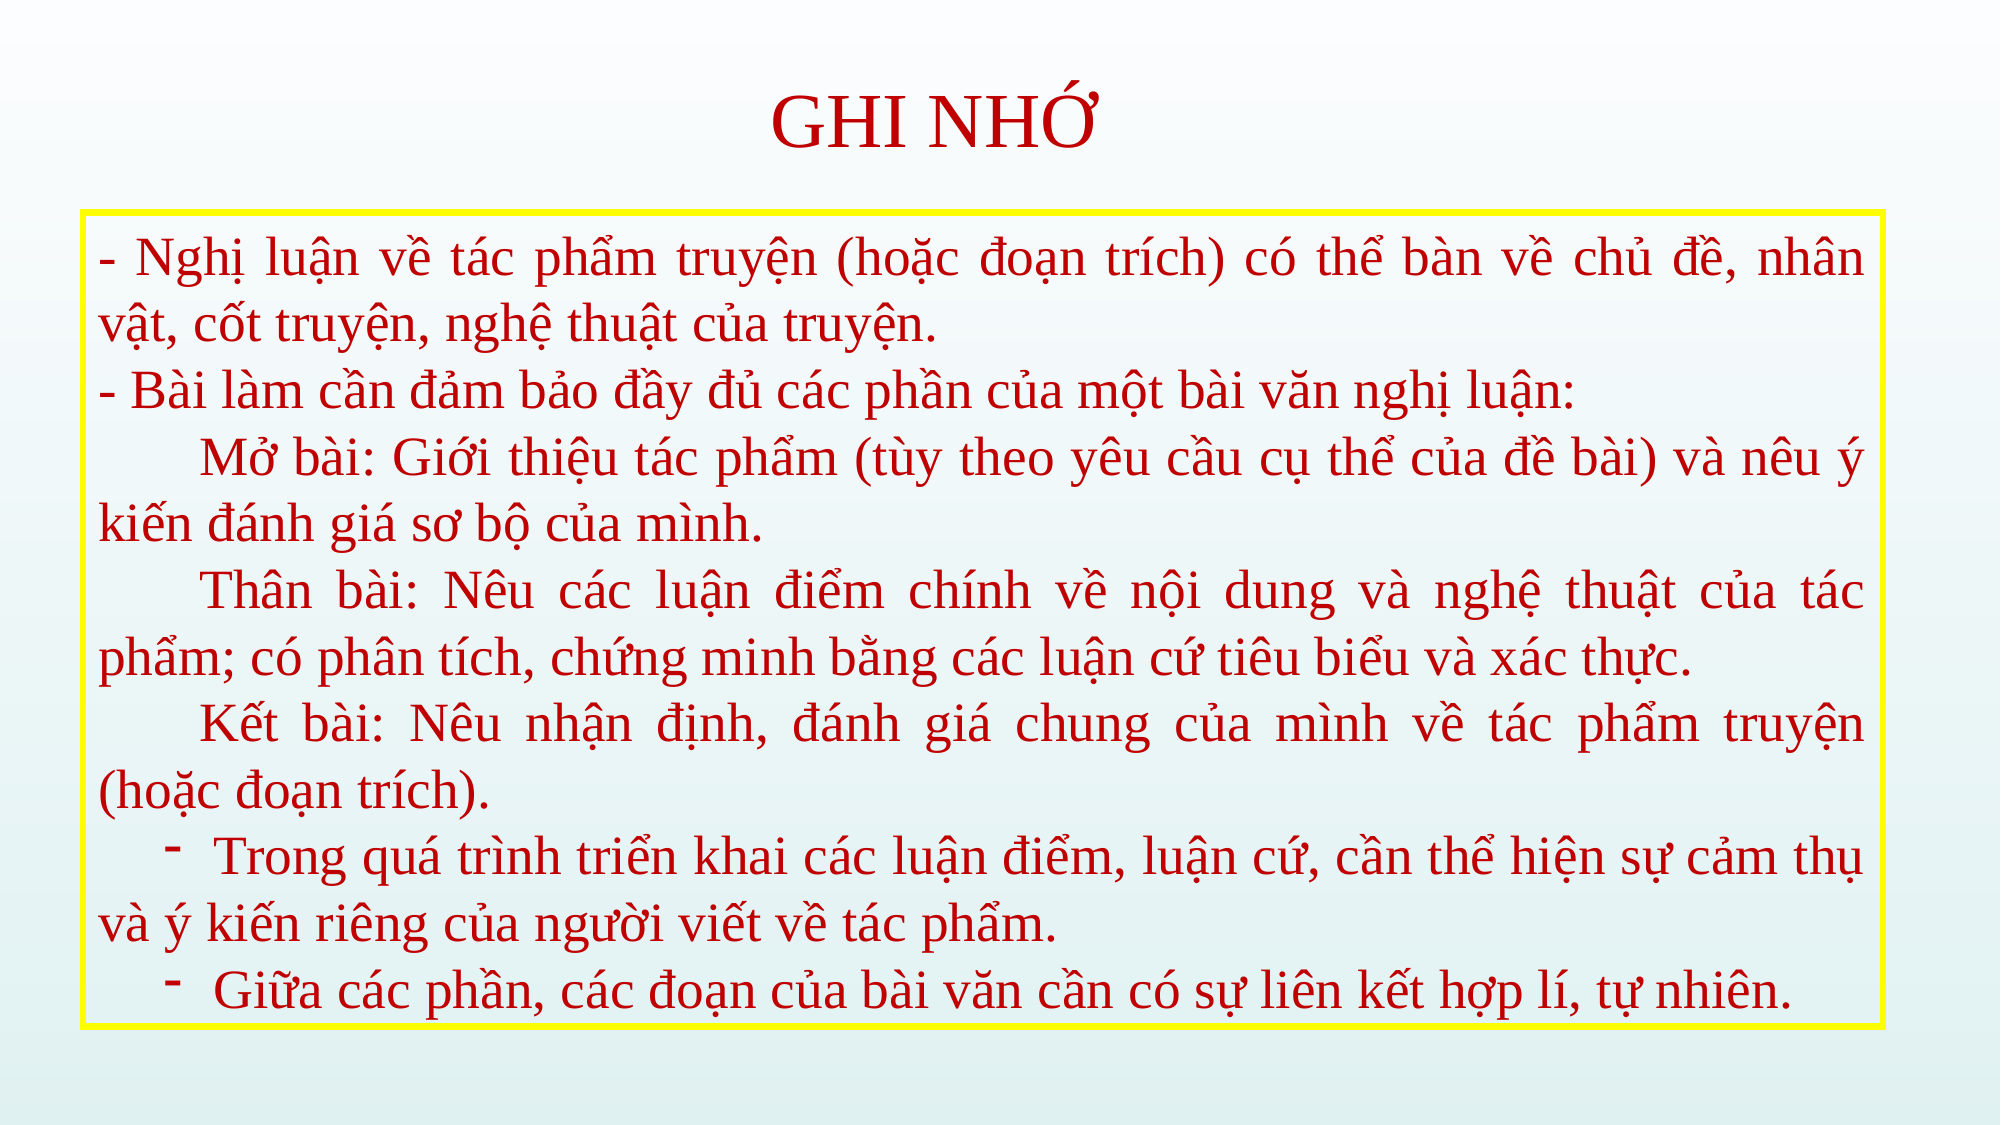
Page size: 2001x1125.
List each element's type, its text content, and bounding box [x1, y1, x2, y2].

text_box - Nghị luận về tác phẩm truyện (hoặc đoạn trích) có thể bàn về chủ đề, nhân vật, cốt truyện, nghệ thuật của truyện. - Bài làm cần đảm bảo đầy đủ các phần của một bài văn nghị luận: Mở bài: Giới thiệu tác phẩm (tùy theo yêu cầu cụ thể của đề bài) và nêu ý kiến đánh giá sơ bộ của mình. Thân bài: Nêu các luận điểm chính về nội dung và nghệ thuật của tác phẩm; có phân tích, chứng minh bằng các luận cứ tiêu biểu và xác thực. Kết bài: Nêu nhận định, đánh giá chung của mình về tác phẩm truyện (hoặc đoạn trích). Trong quá trình triển khai các luận điểm, luận cứ, cần thể hiện sự cảm thụ và ý kiến riêng của người viết về tác phẩm. Giữa các phần, các đoạn của bài văn cần có sự liên kết hợp lí, tự nhiên. [83, 212, 1884, 1027]
text_box GHI NHỚ [600, 62, 1267, 171]
